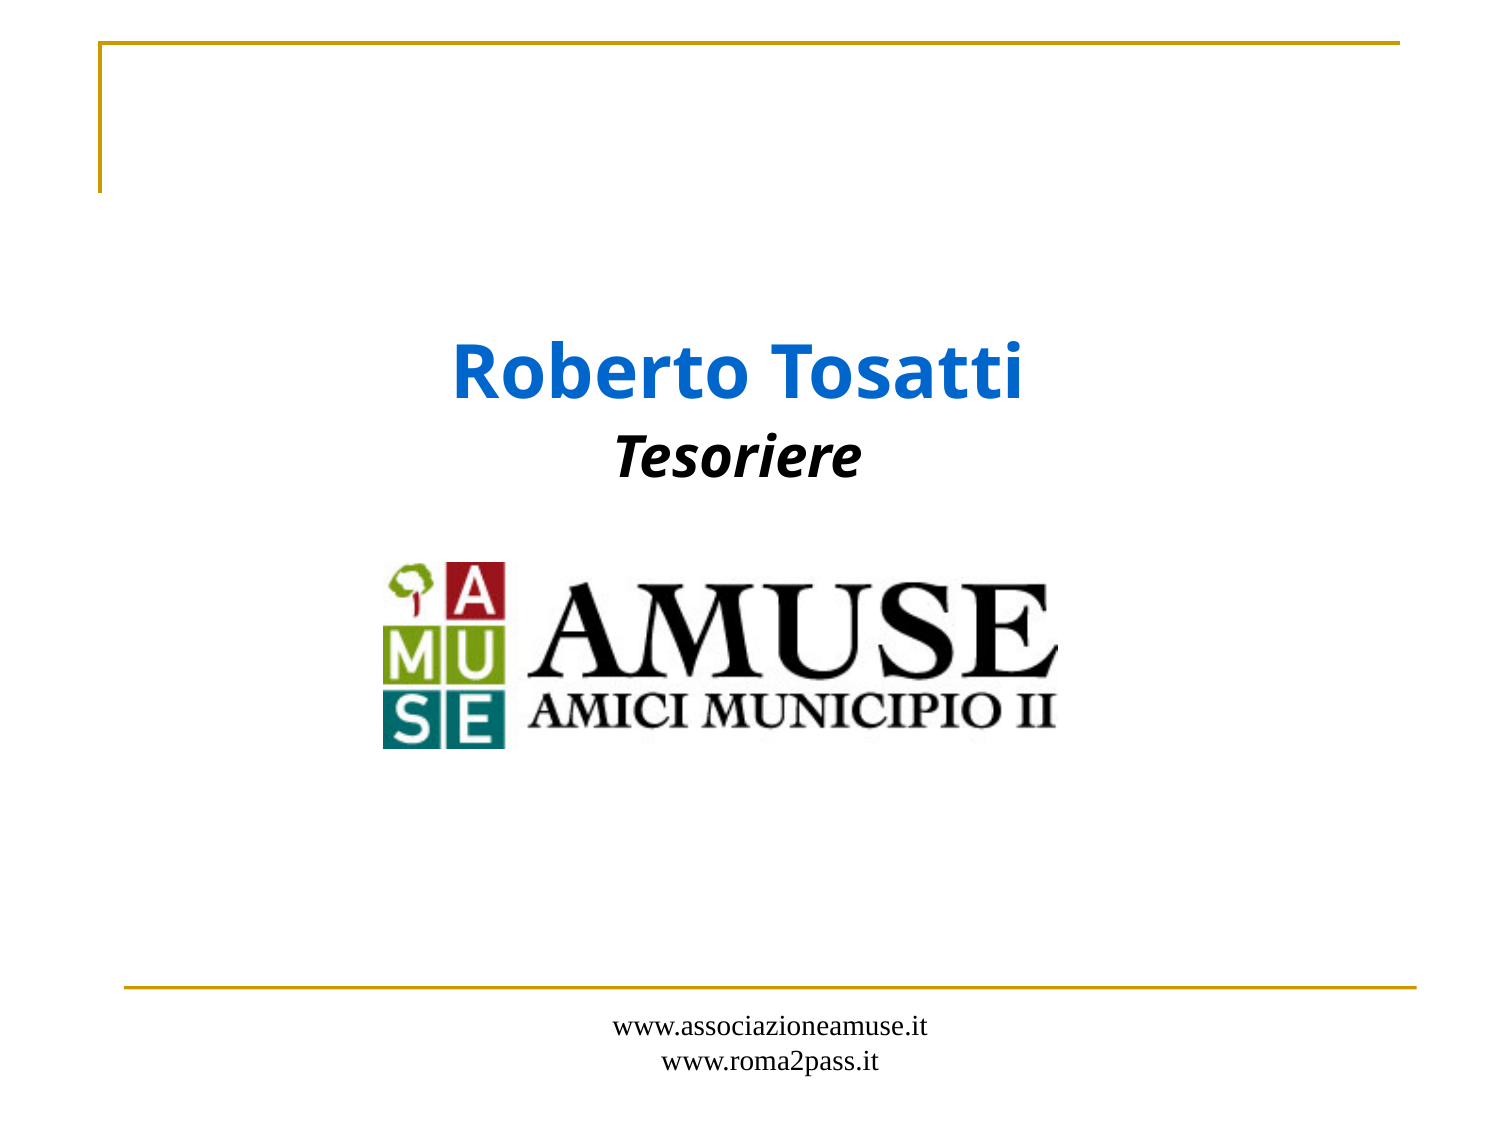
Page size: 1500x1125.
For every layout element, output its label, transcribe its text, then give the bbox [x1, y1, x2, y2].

picture [383, 562, 1058, 749]
text_box www.associazioneamuse.it www.roma2pass.it [532, 998, 1008, 1102]
list Roberto Tosatti Tesoriere [182, 326, 1294, 516]
